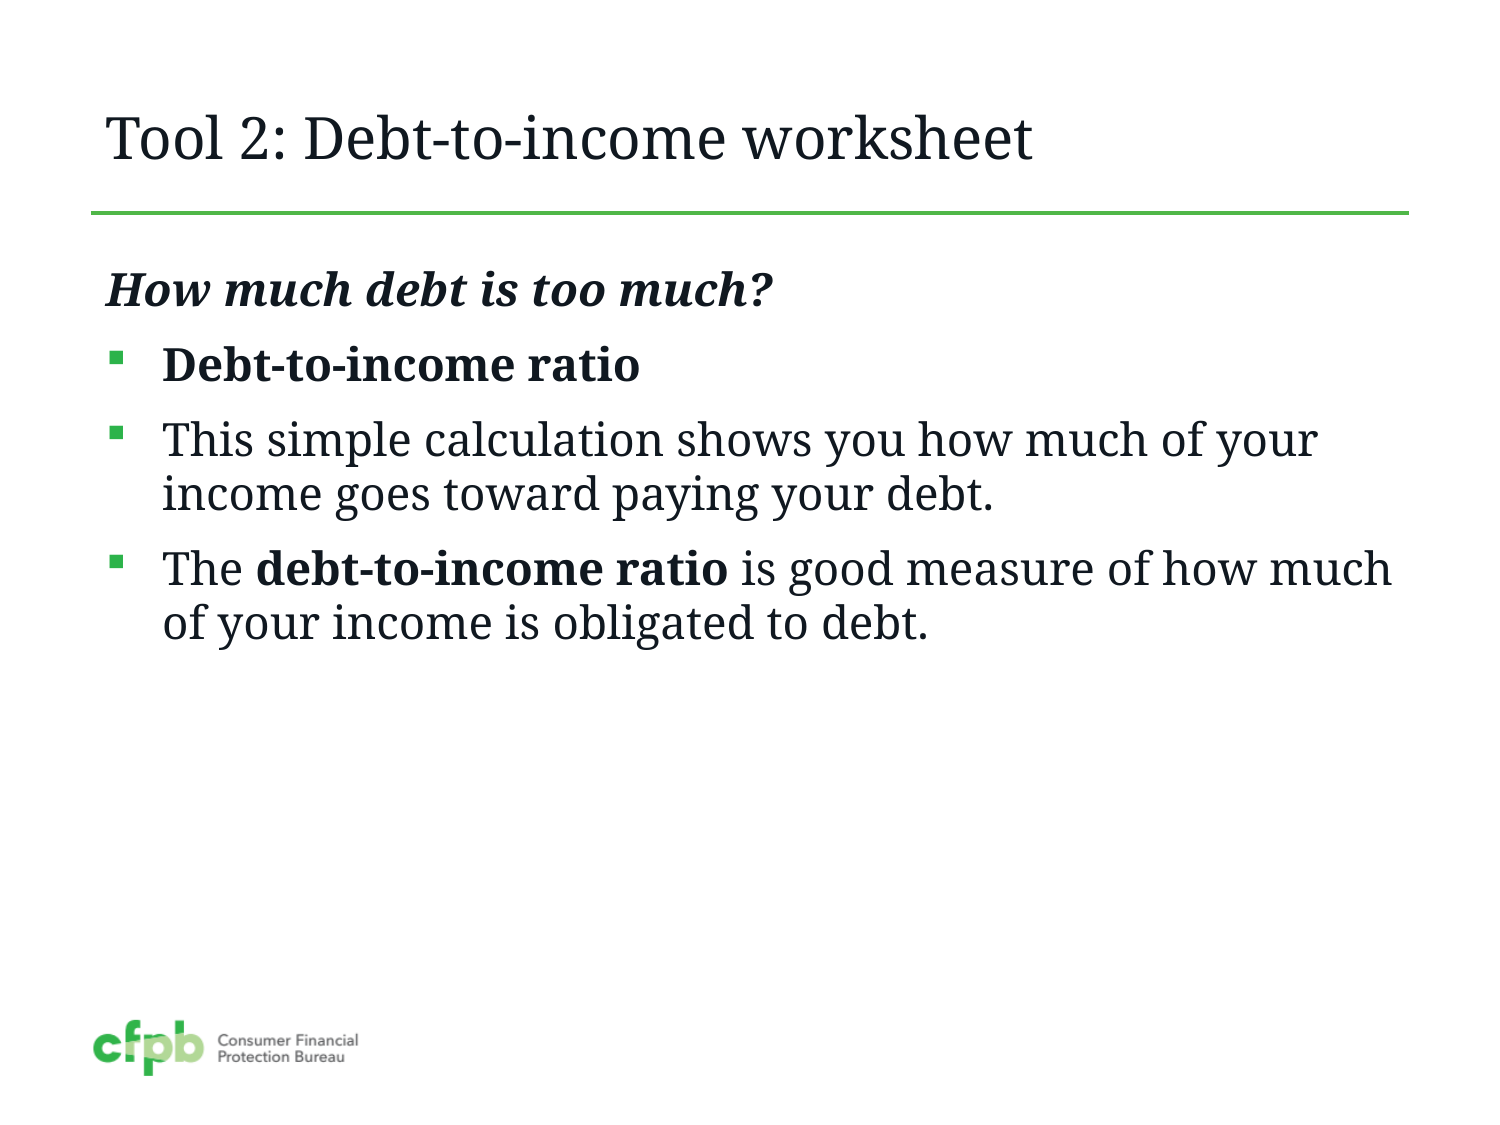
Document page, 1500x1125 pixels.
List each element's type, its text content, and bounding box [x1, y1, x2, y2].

title Tool 2: Debt-to-income worksheet [90, 75, 1410, 197]
list How much debt is too much? Debt-to-income ratio This simple calculation shows you how much of your income goes toward paying your debt. The debt-to-income ratio is good measure of how much of your income is obligated to debt. [90, 249, 1410, 924]
